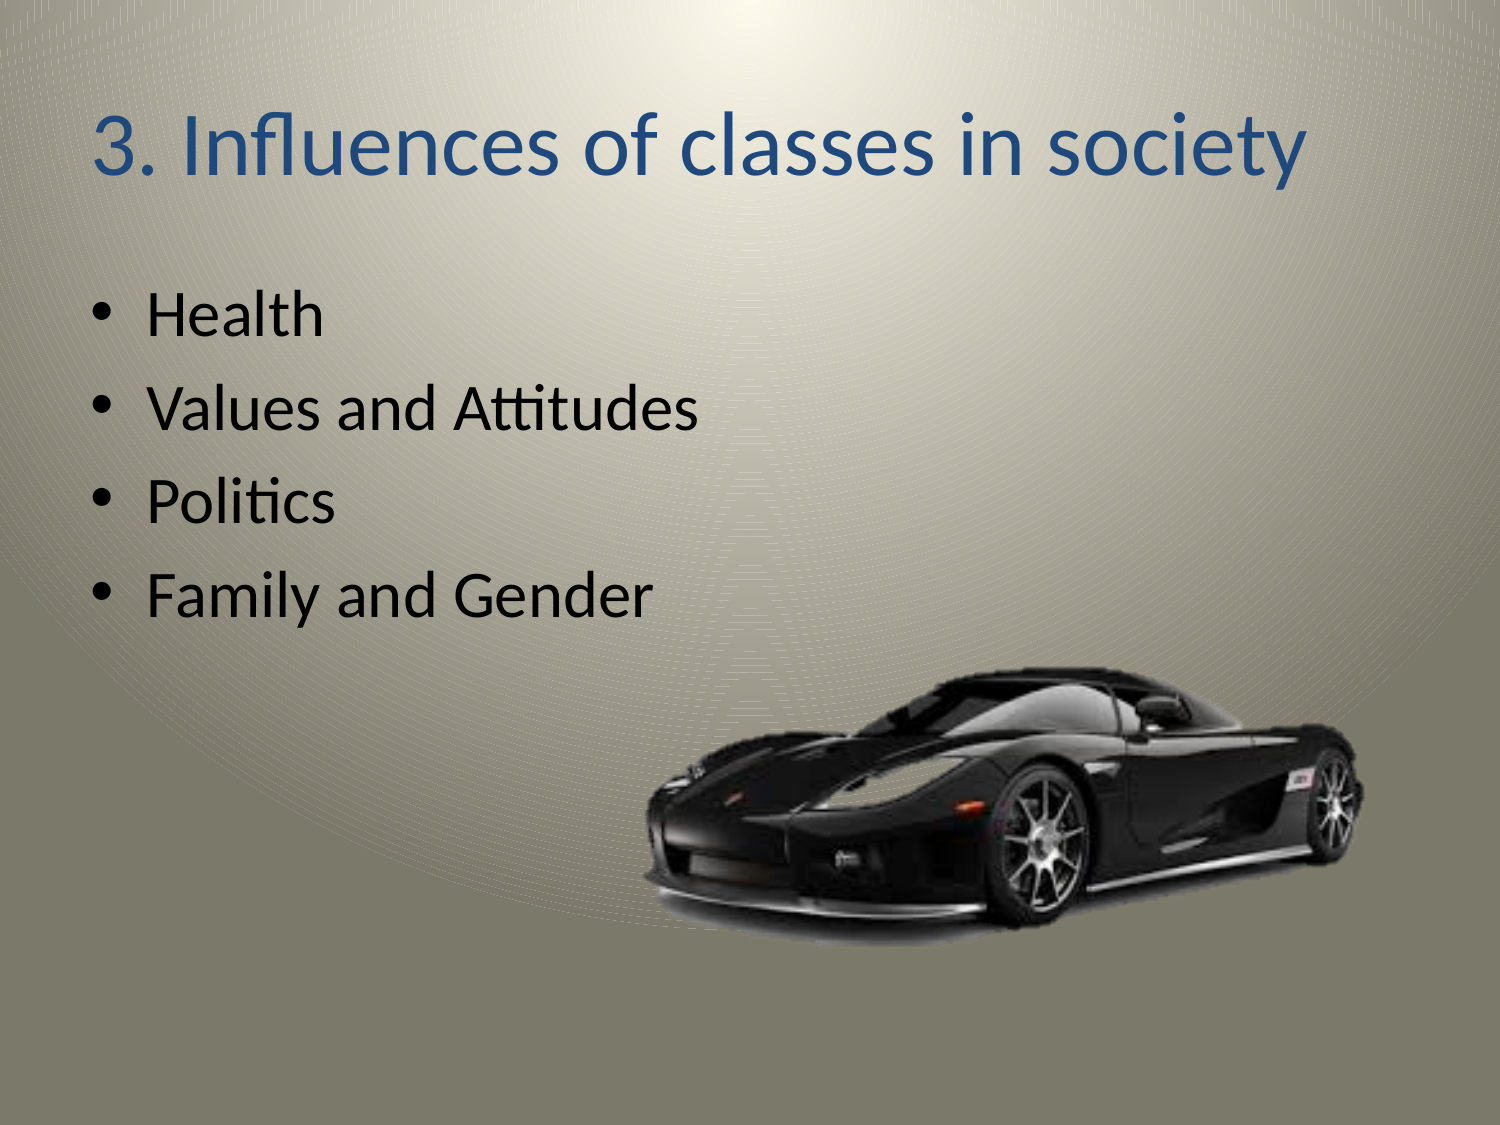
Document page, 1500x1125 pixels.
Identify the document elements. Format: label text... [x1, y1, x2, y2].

picture [606, 597, 1393, 1018]
title 3. Influences of classes in society [75, 45, 1425, 233]
list Health Values and Attitudes Politics Family and Gender [75, 262, 1425, 1005]
